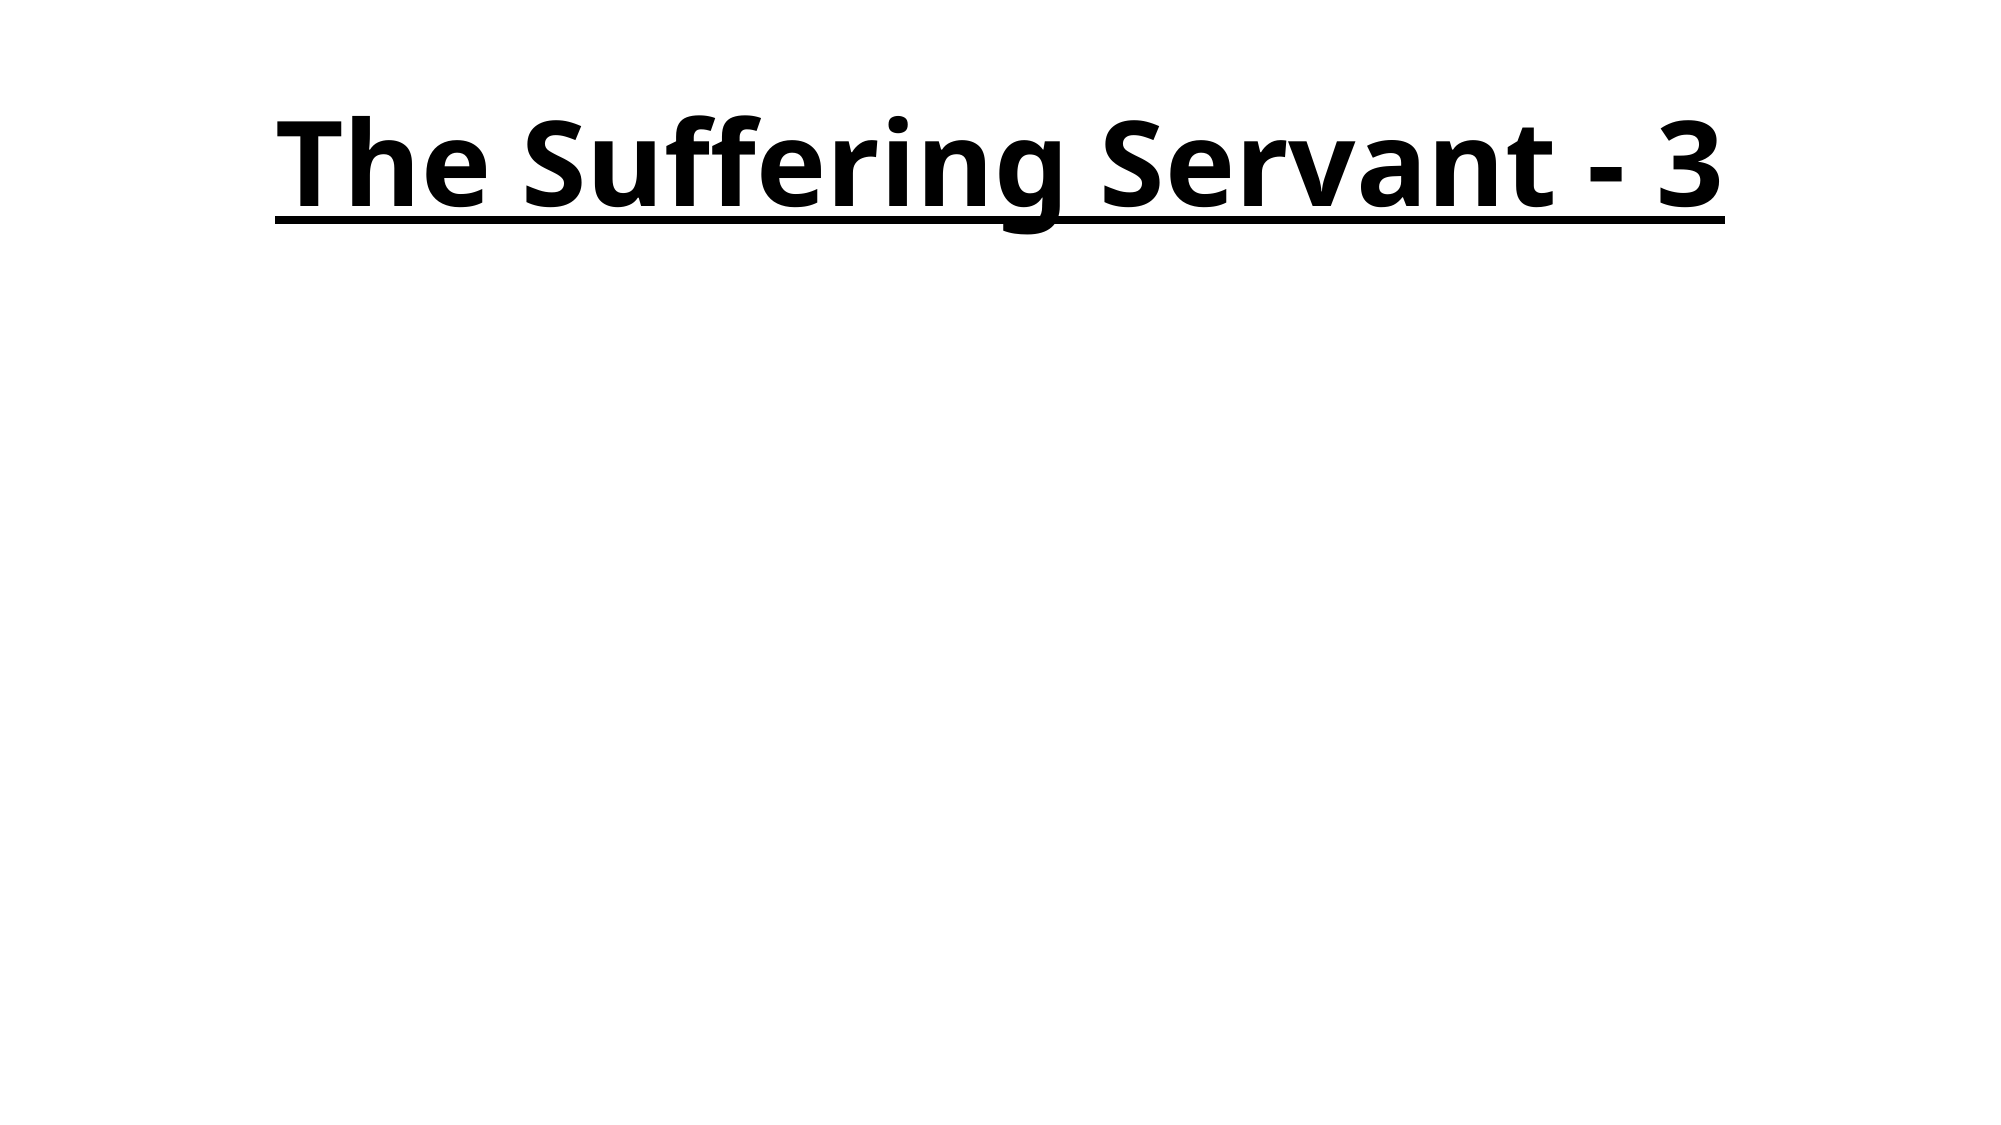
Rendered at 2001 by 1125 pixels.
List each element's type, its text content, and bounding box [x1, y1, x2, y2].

title The Suffering Servant - 3 [137, 59, 1863, 278]
